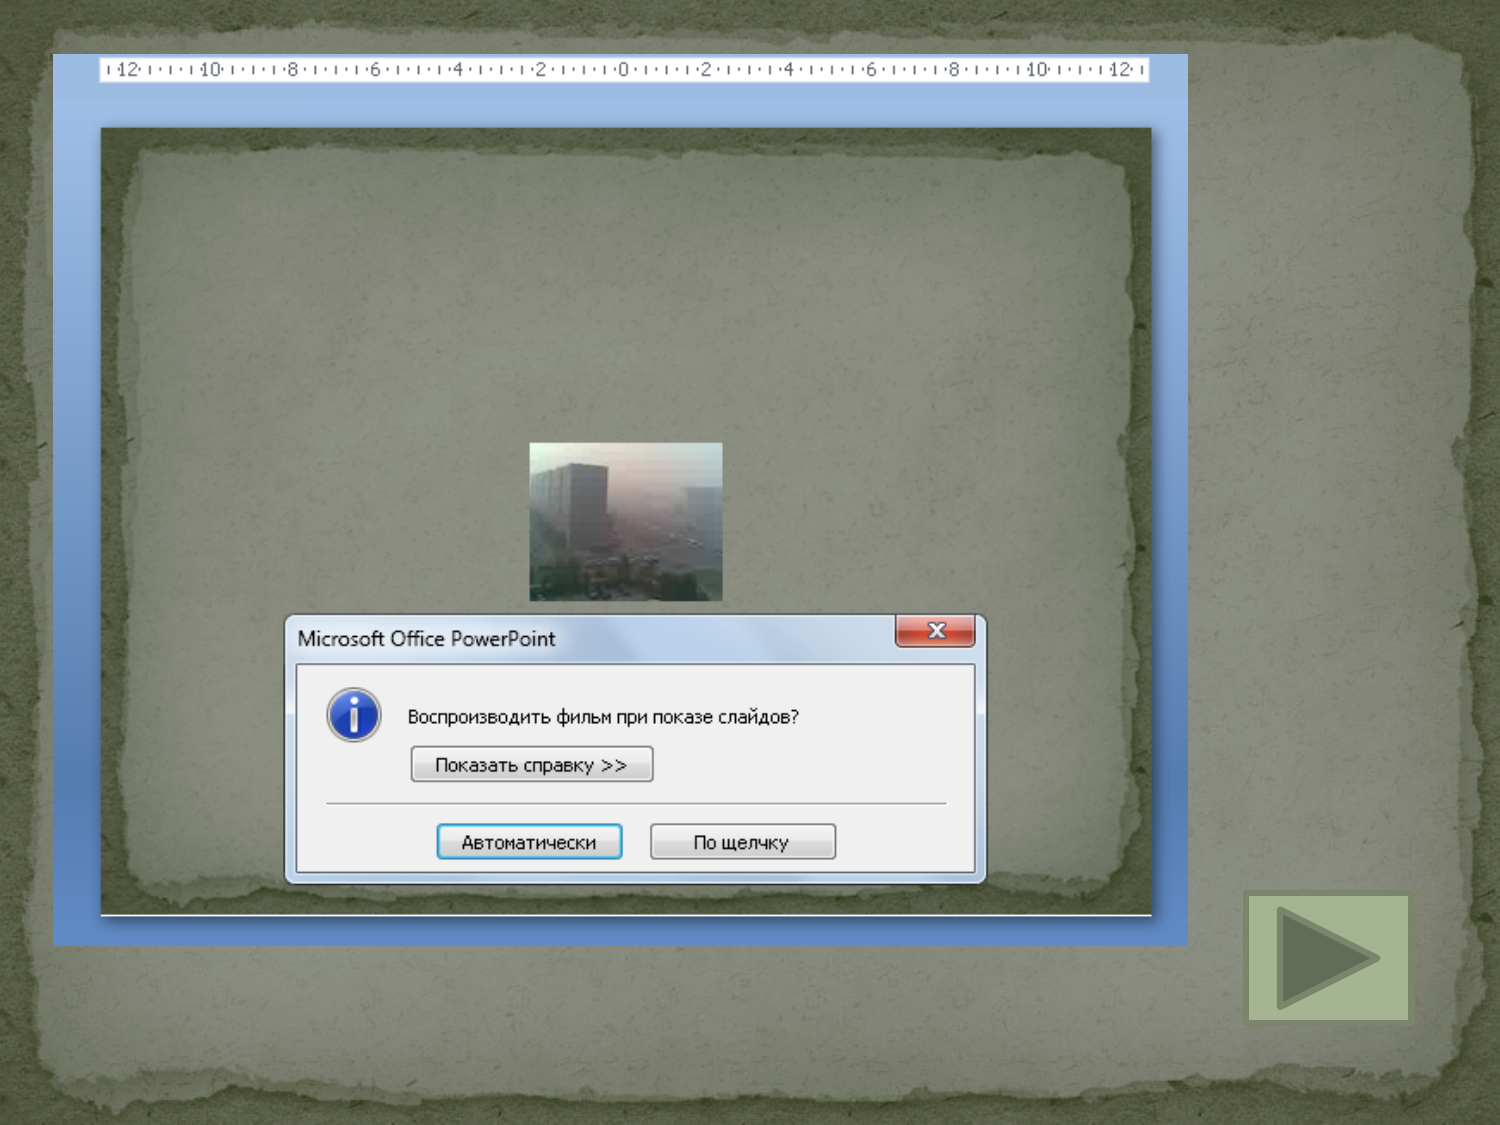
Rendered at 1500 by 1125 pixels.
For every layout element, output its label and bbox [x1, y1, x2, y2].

picture [53, 54, 1188, 946]
text_box [1243, 890, 1415, 1026]
